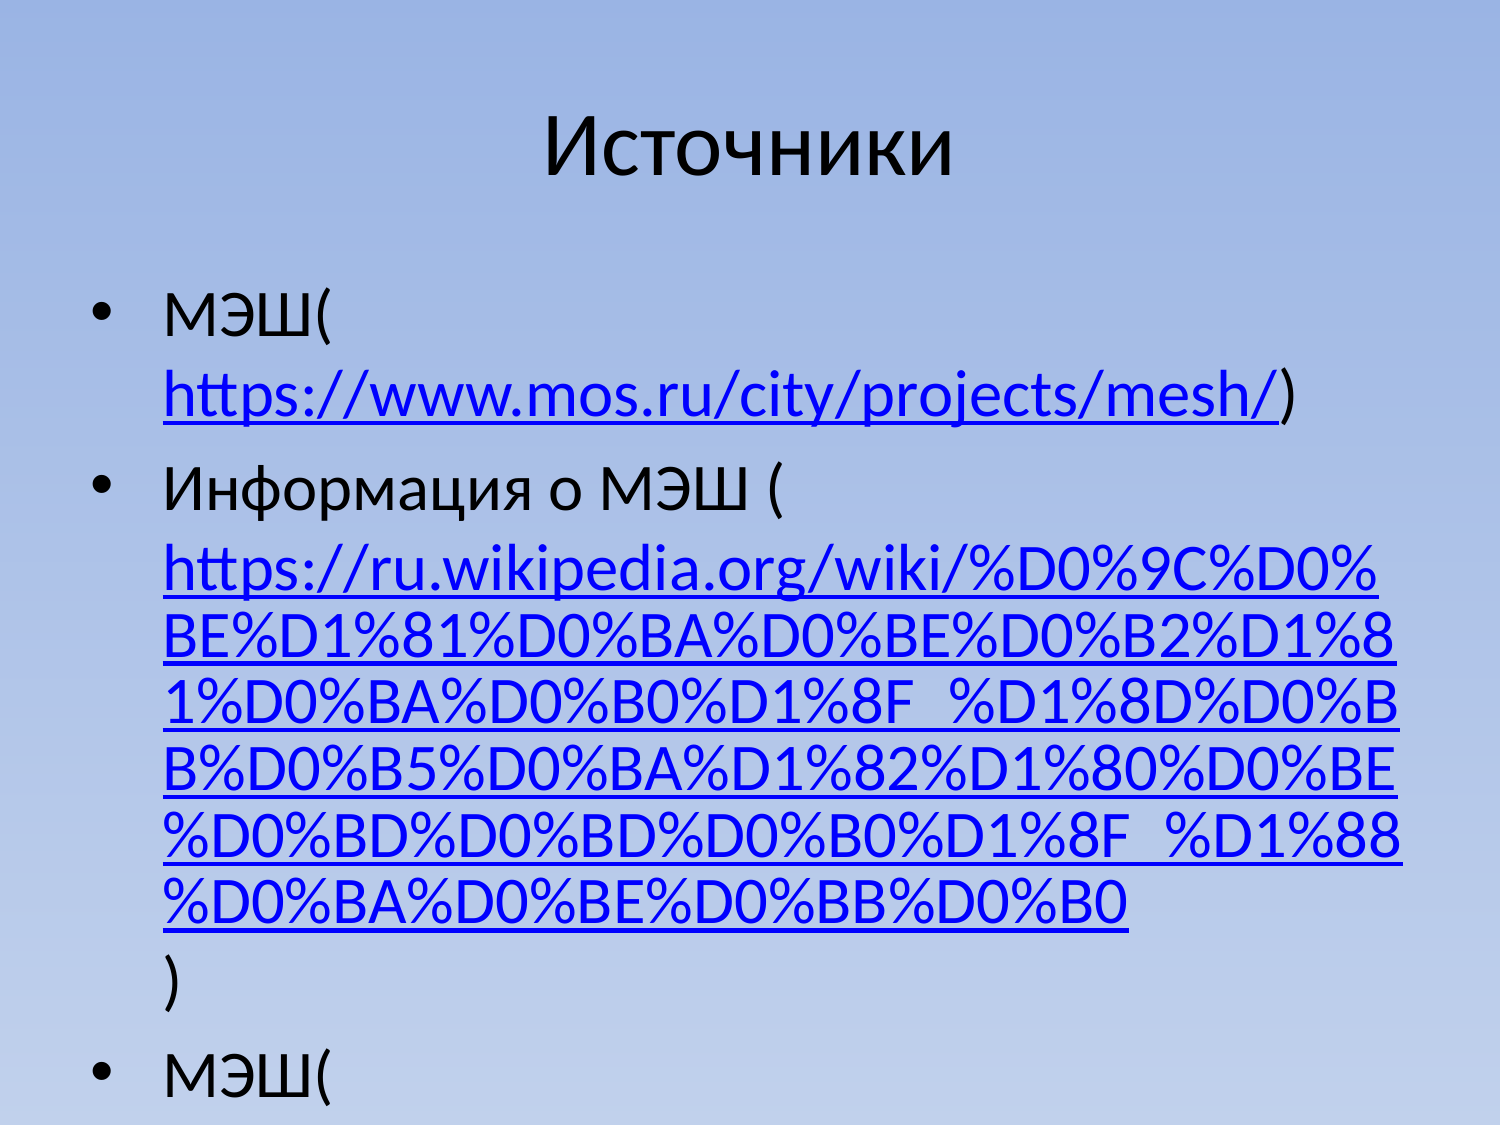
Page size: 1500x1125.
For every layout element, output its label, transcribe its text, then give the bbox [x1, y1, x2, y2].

list МЭШ(https://www.mos.ru/city/projects/mesh/) Информация о МЭШ (https://ru.wikipedia.org/wiki/%D0%9C%D0%BE%D1%81%D0%BA%D0%BE%D0%B2%D1%81%D0%BA%D0%B0%D1%8F_%D1%8D%D0%BB%D0%B5%D0%BA%D1%82%D1%80%D0%BE%D0%BD%D0%BD%D0%B0%D1%8F_%D1%88%D0%BA%D0%BE%D0%BB%D0%B0) МЭШ(https://mcrkpo.ru/setevoe-izdanie/realizuem-megaproekty-mesh-i-gotov-k-uchebe-zhizni-i-trudu/16405-moskovskaya-elektronnaya-shkola-kak-instrument-standartizatsii-i-upravleniya-kachestvom-obrazovaniya-cherez-formirovanie-vnutrennej-sistemy-upravleniya-znaniyami.html) [75, 262, 1425, 1005]
title Источники [75, 45, 1425, 233]
